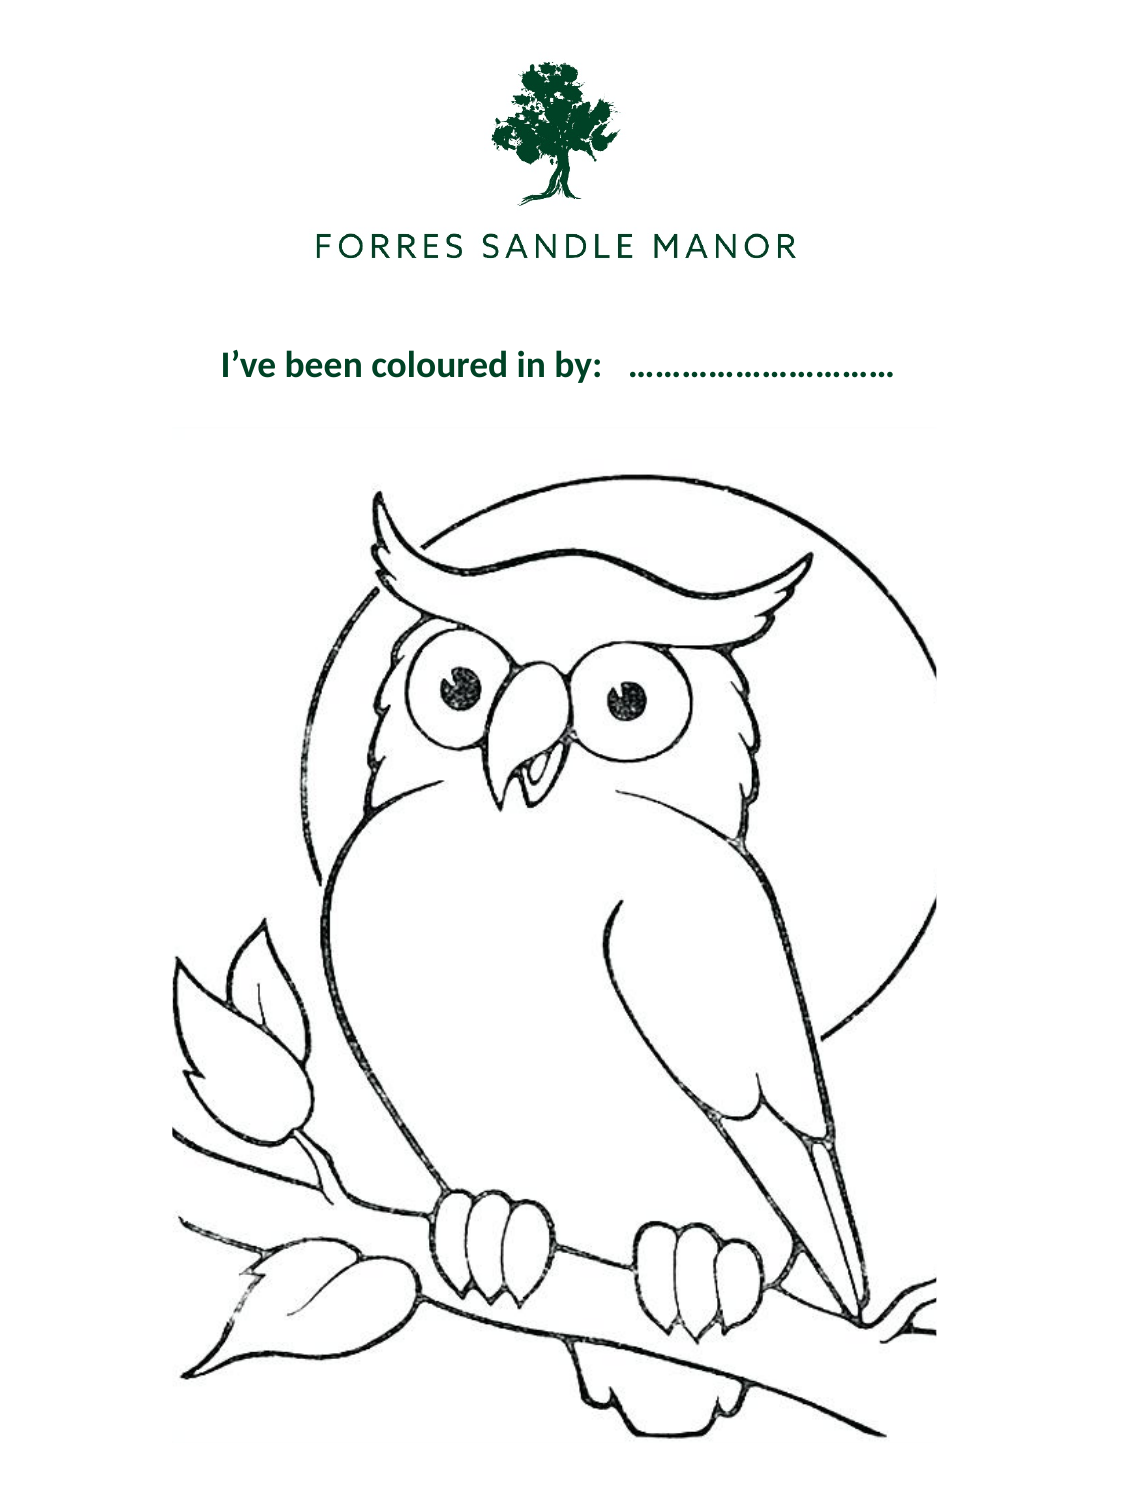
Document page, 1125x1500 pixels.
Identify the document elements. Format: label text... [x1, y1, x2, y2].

picture [172, 427, 937, 1443]
text_box I’ve been coloured in by: ………………………… [0, 332, 1125, 393]
picture [309, 52, 800, 275]
